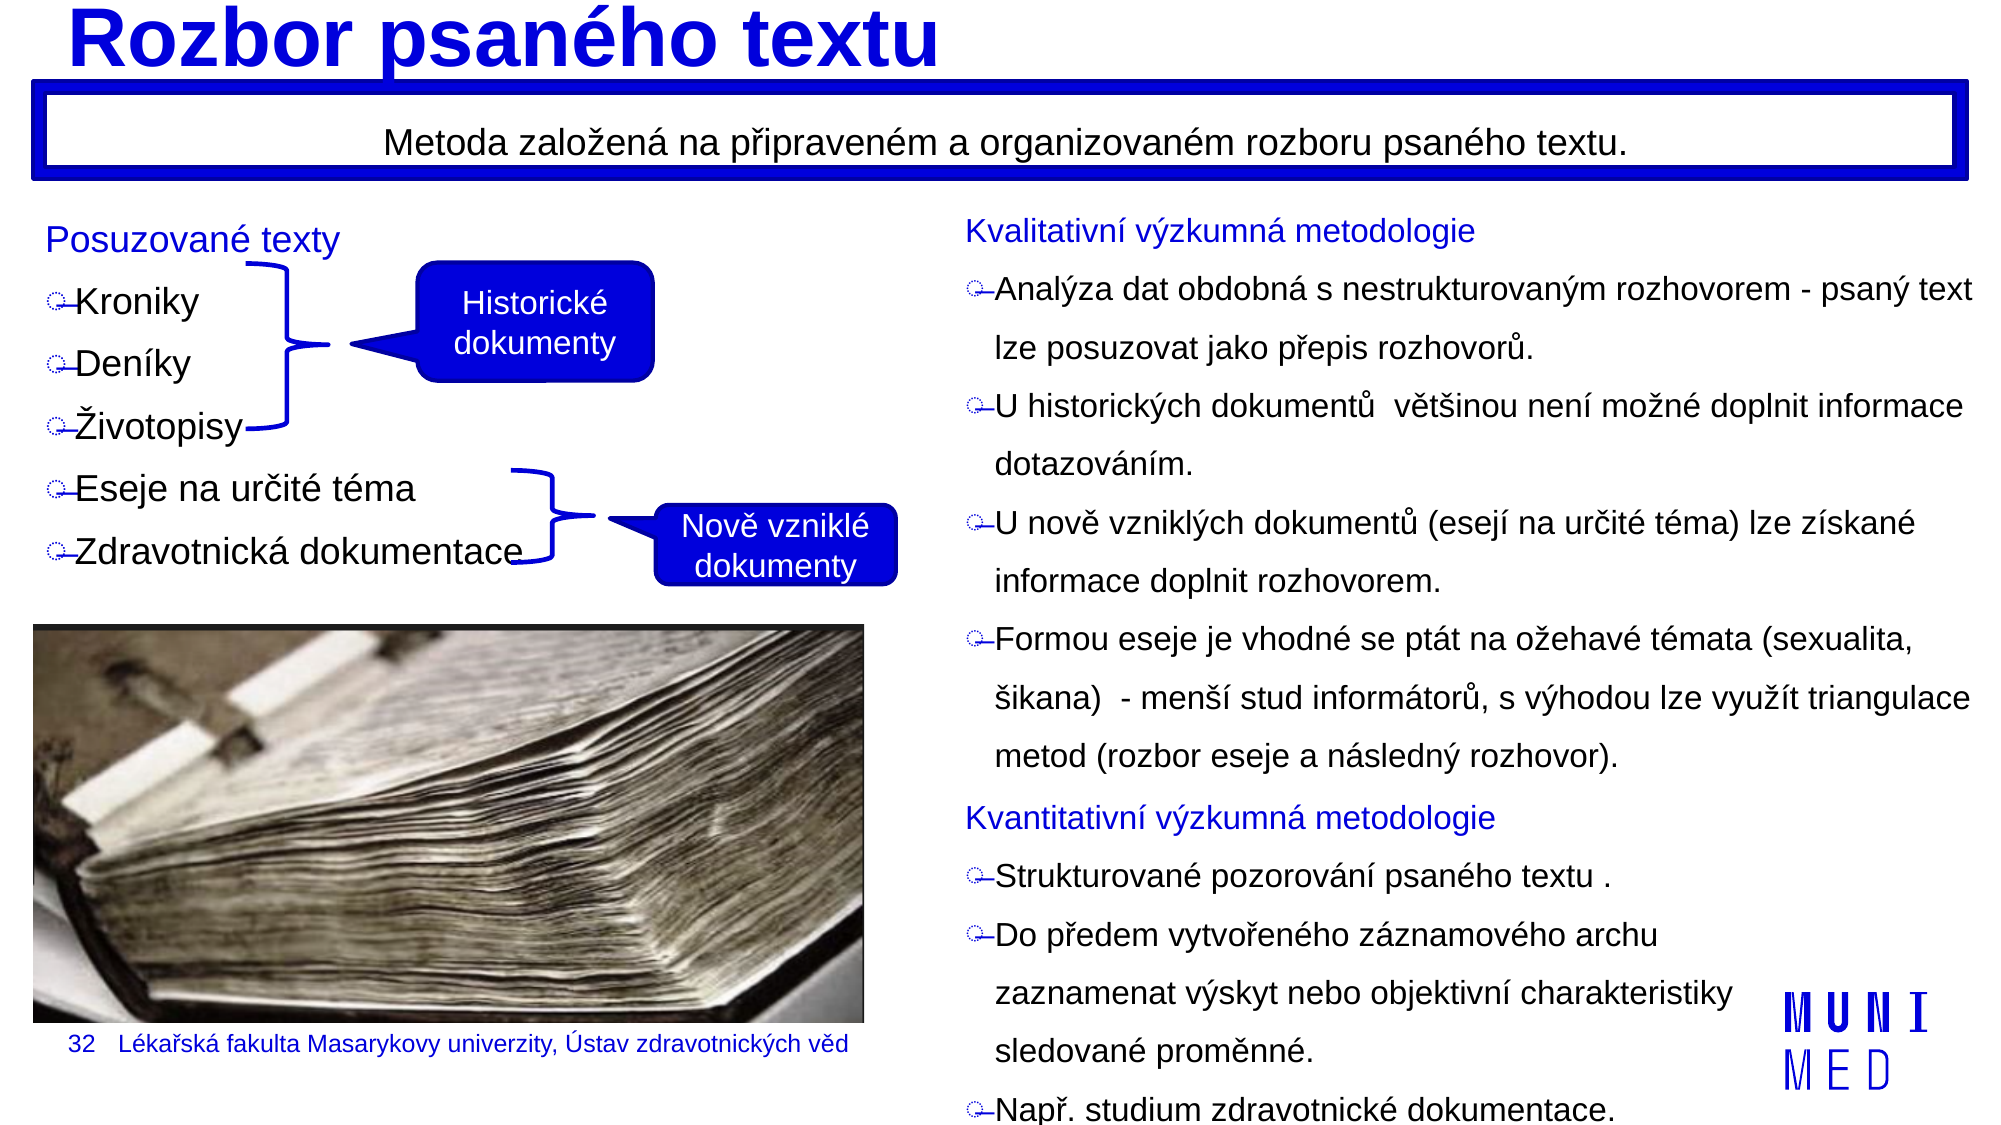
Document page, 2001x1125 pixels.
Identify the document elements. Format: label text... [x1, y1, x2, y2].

text_box Historické dokumenty [349, 260, 655, 383]
footer Lékařská fakulta Masarykovy univerzity, Ústav zdravotnických věd [118, 1021, 953, 1063]
text_box [245, 262, 329, 430]
picture [32, 624, 865, 1023]
text_box Nově vzniklé dokumenty [607, 502, 898, 587]
text_box Posuzované texty Kroniky Deníky Životopisy Eseje na určité téma Zdravotnická dokumentace [33, 197, 666, 476]
text_box Kvantitativní výzkumná metodologie Strukturované pozorování psaného textu . Do předem vytvořeného záznamového archu zaznamenat výskyt nebo objektivní charakteristiky sledované proměnné. Např. studium zdravotnické dokumentace. [953, 777, 1785, 1125]
text_box [31, 79, 1969, 181]
text_box [510, 469, 595, 564]
text_box Rozbor psaného textu [67, 0, 1603, 105]
text_box Metoda založená na připraveném a organizovaném rozboru psaného textu. [67, 100, 1933, 165]
text_box Kvalitativní výzkumná metodologie Analýza dat obdobná s nestrukturovaným rozhovorem - psaný text lze posuzovat jako přepis rozhovorů. U historických dokumentů většinou není možné doplnit informace dotazováním. U nově vzniklých dokumentů (esejí na určité téma) lze získané informace doplnit rozhovorem. Formou eseje je vhodné se ptát na ožehavé témata (sexualita, šikana) - menší stud informátorů, s výhodou lze využít triangulace metod (rozbor eseje a následný rozhovor). [953, 190, 1981, 763]
slide_number 32 [67, 1031, 110, 1063]
